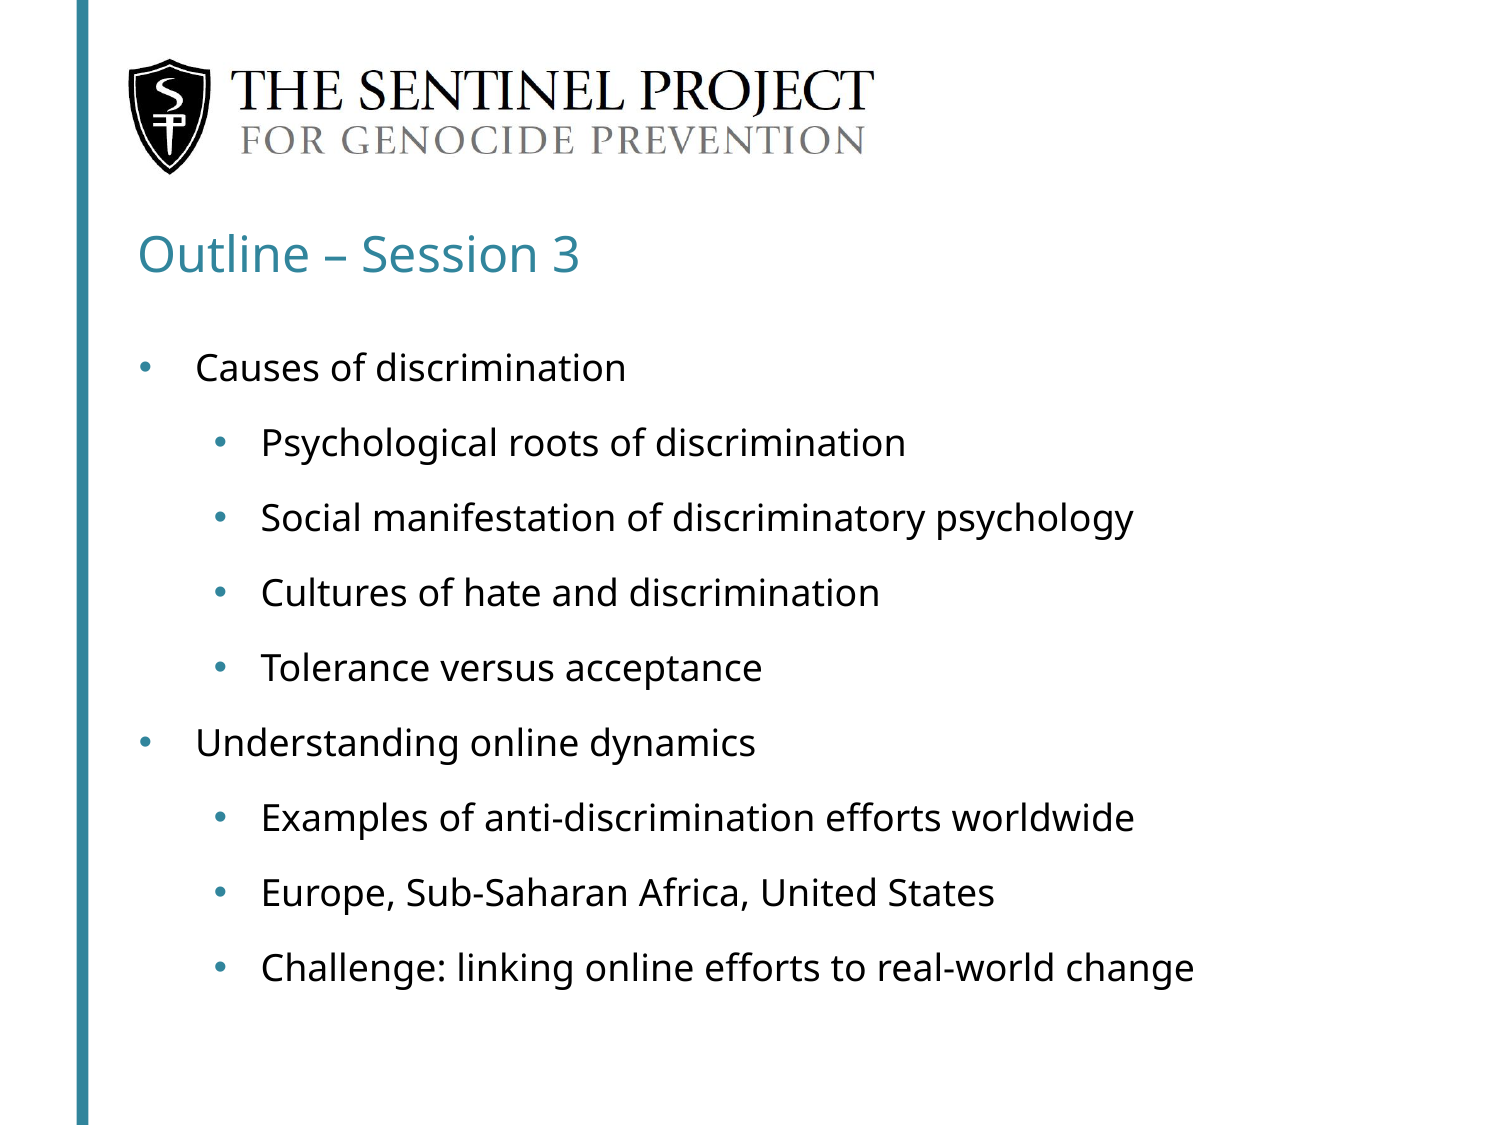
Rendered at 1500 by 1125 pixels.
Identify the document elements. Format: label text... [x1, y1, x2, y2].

list Outline – Session 3 [122, 208, 1329, 290]
list Causes of discrimination Psychological roots of discrimination Social manifestation of discriminatory psychology Cultures of hate and discrimination Tolerance versus acceptance Understanding online dynamics Examples of anti-discrimination efforts worldwide Europe, Sub-Saharan Africa, United States Challenge: linking online efforts to real-world change [123, 314, 1424, 1047]
picture [112, 42, 892, 190]
